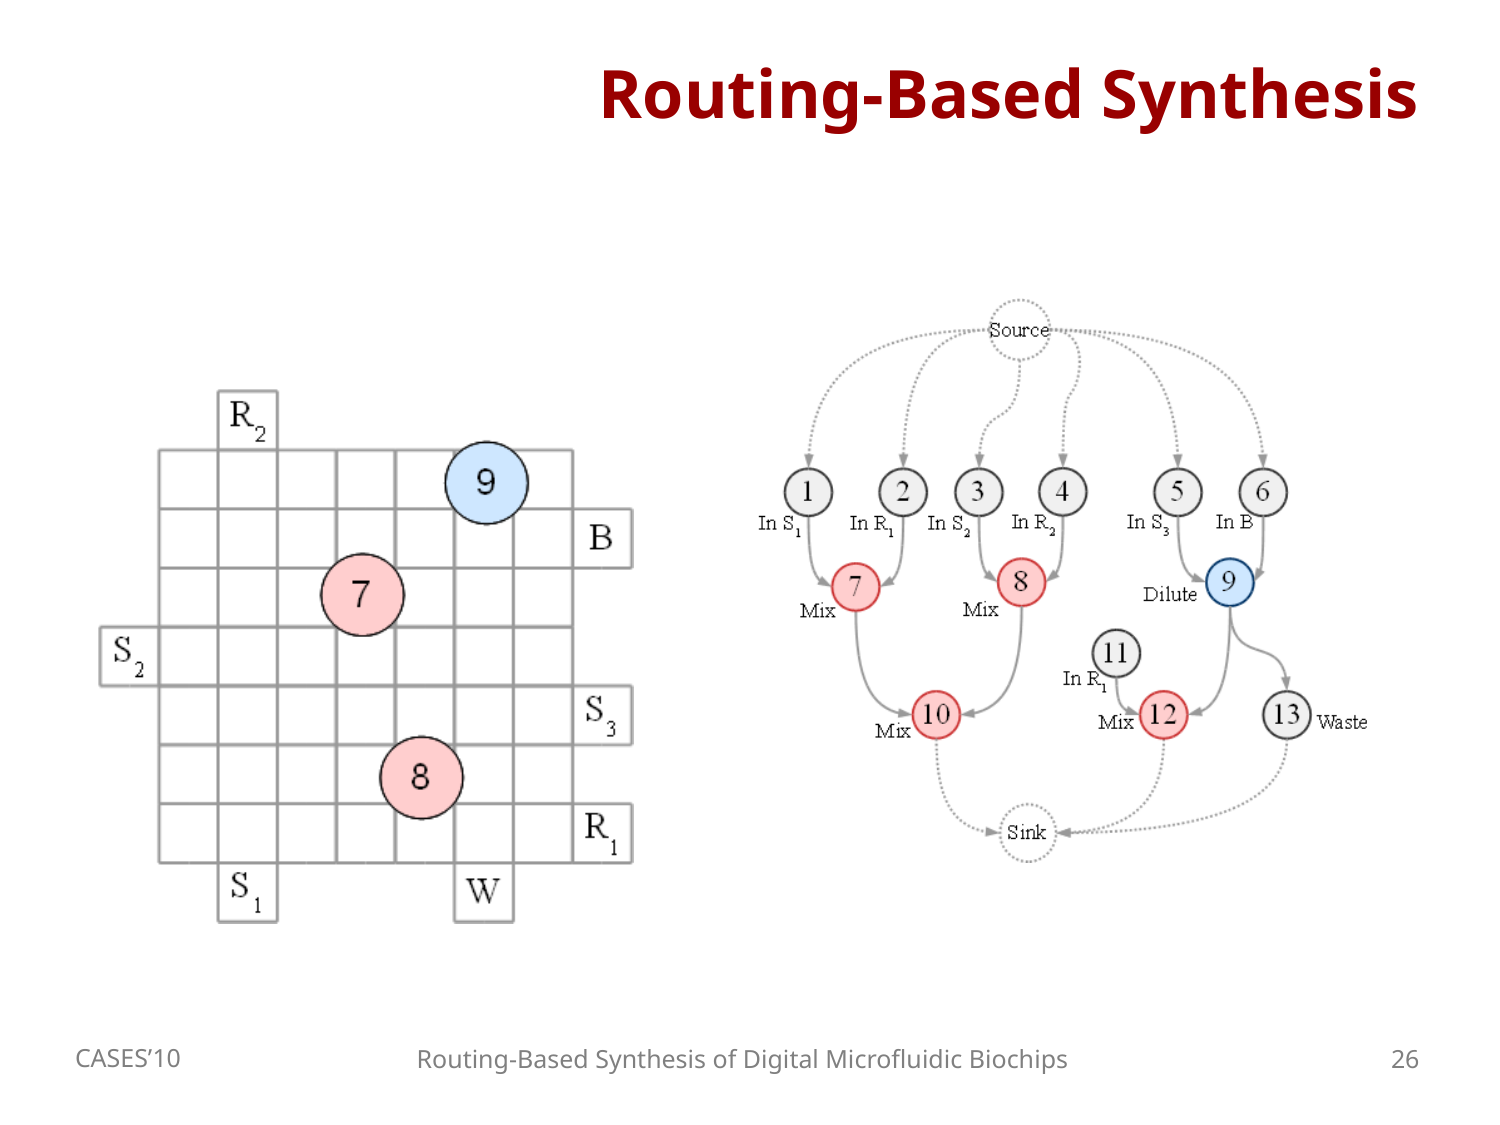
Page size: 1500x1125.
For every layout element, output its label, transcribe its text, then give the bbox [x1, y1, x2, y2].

title Routing-Based Synthesis [74, 0, 1420, 183]
footer Routing-Based Synthesis of Digital Microfluidic Biochips [162, 1024, 1324, 1098]
picture [744, 298, 1382, 863]
slide_number 26 [1324, 1024, 1420, 1098]
slide_number CASES’10 [74, 1024, 162, 1098]
picture [98, 389, 634, 925]
